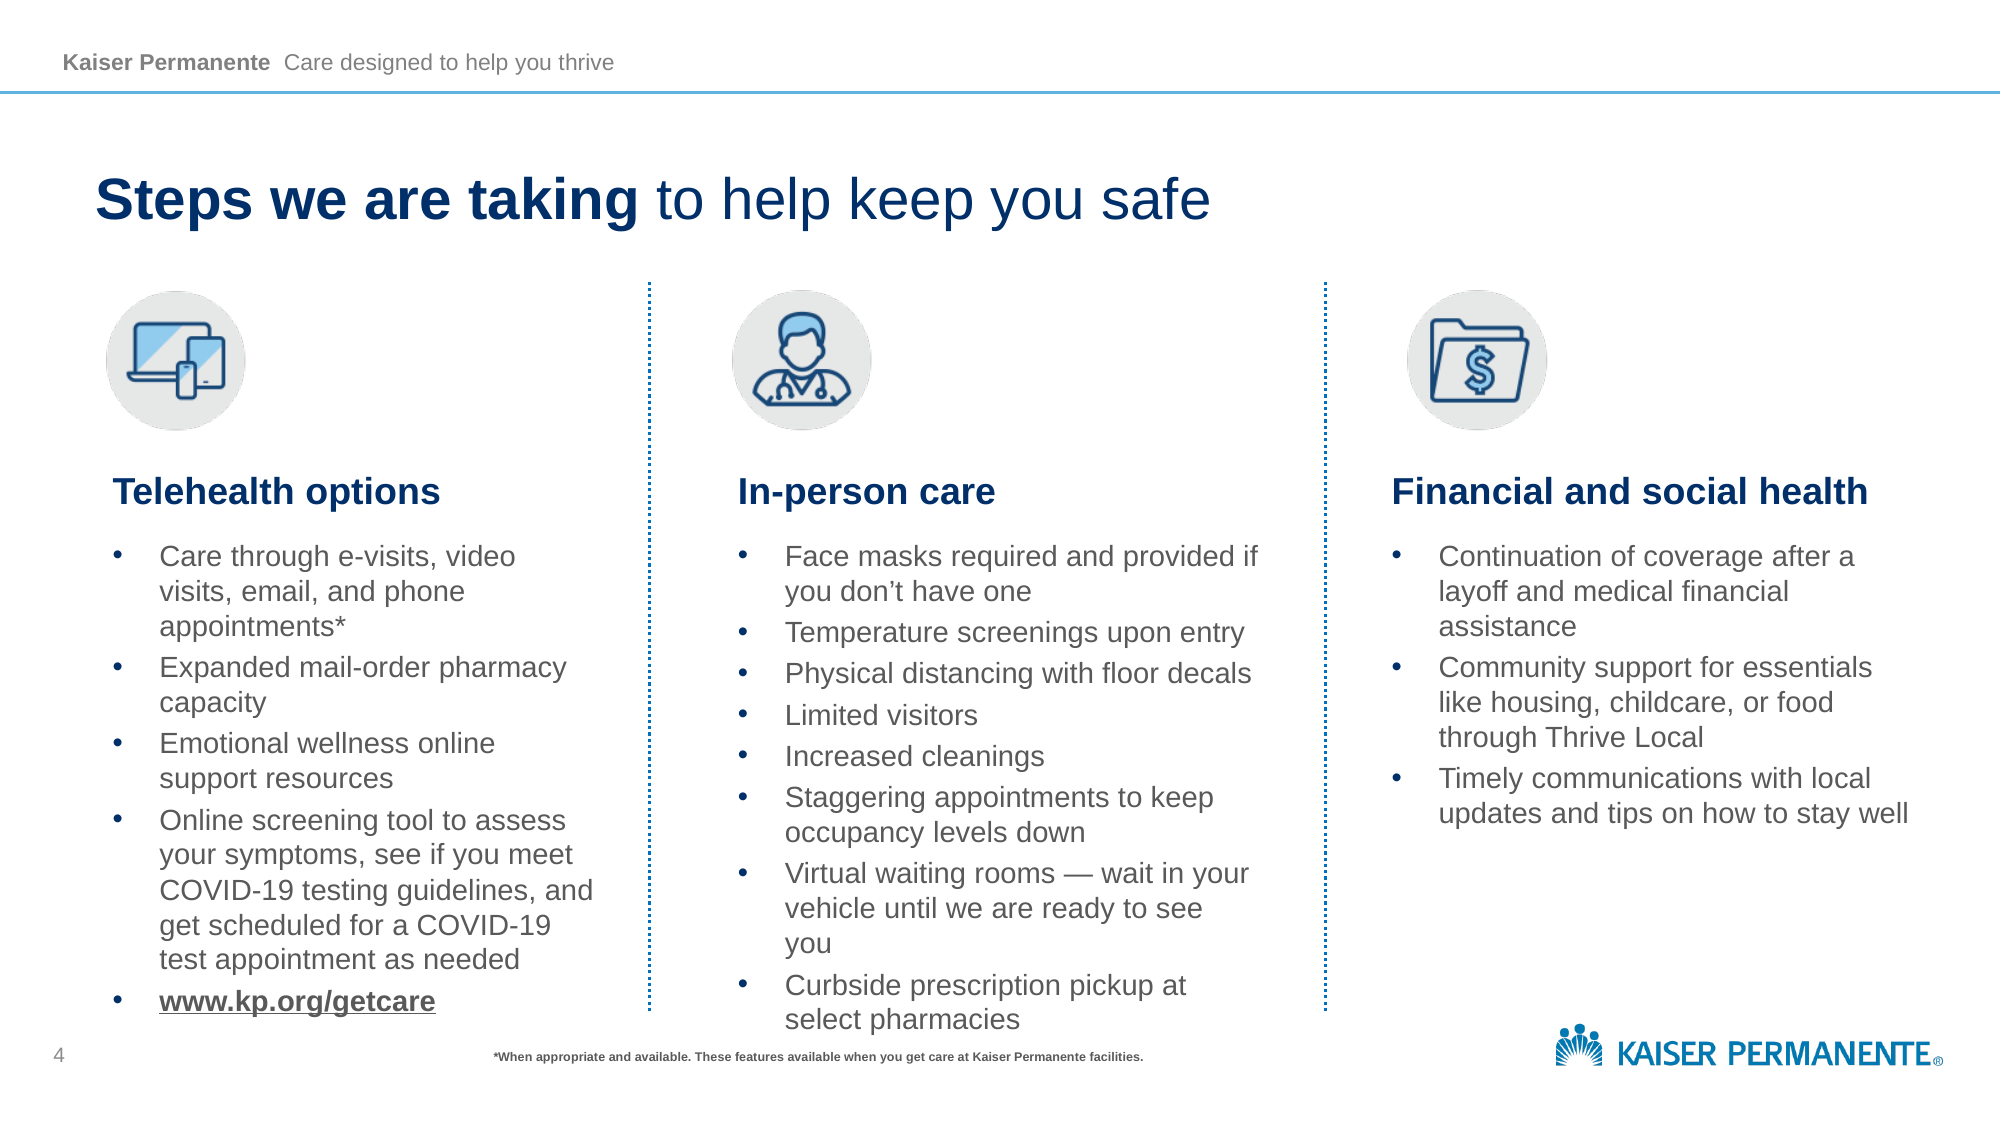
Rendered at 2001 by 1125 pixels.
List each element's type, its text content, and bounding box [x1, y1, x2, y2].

text_box In-person care Face masks required and provided if you don’t have one Temperature screenings upon entry Physical distancing with floor decals Limited visitors Increased cleanings Staggering appointments to keep occupancy levels down Virtual waiting rooms — wait in your vehicle until we are ready to see you Curbside prescription pickup at select pharmacies [723, 459, 1274, 1041]
picture [97, 282, 255, 440]
slide_number 4 [38, 1023, 175, 1086]
text_box Telehealth options Care through e-visits, video visits, email, and phone appointments* Expanded mail-order pharmacy capacity Emotional wellness online support resources Online screening tool to assess your symptoms, see if you meet COVID-19 testing guidelines, and get scheduled for a COVID-19 test appointment as needed www.kp.org/getcare [97, 459, 611, 1025]
picture [1839, 1050, 1848, 1066]
picture [1734, 1046, 1741, 1052]
picture [1561, 1043, 1596, 1066]
picture [1703, 1056, 1710, 1066]
text_box Financial and social health Continuation of coverage after a layoff and medical financial assistance Community support for essentials like housing, childcare, or food through Thrive Local Timely communications with local updates and tips on how to stay well [1376, 459, 1930, 837]
text_box *When appropriate and available. These features available when you get care at Kaiser Permanente facilities. [175, 1041, 1557, 1072]
picture [1556, 1023, 1577, 1042]
picture [723, 281, 881, 440]
picture [1398, 281, 1557, 440]
picture [1624, 1057, 1631, 1066]
picture [1583, 1023, 1943, 1066]
picture [1638, 1059, 1650, 1066]
text_box Steps we are taking to help keep you safe [80, 156, 1930, 236]
text_box Kaiser Permanente Care designed to help you thrive [62, 47, 1032, 76]
picture [1896, 1046, 1902, 1066]
picture [1770, 1056, 1777, 1066]
picture [1880, 1050, 1889, 1066]
picture [1816, 1059, 1828, 1066]
picture [1800, 1049, 1805, 1066]
picture [1790, 1049, 1795, 1066]
